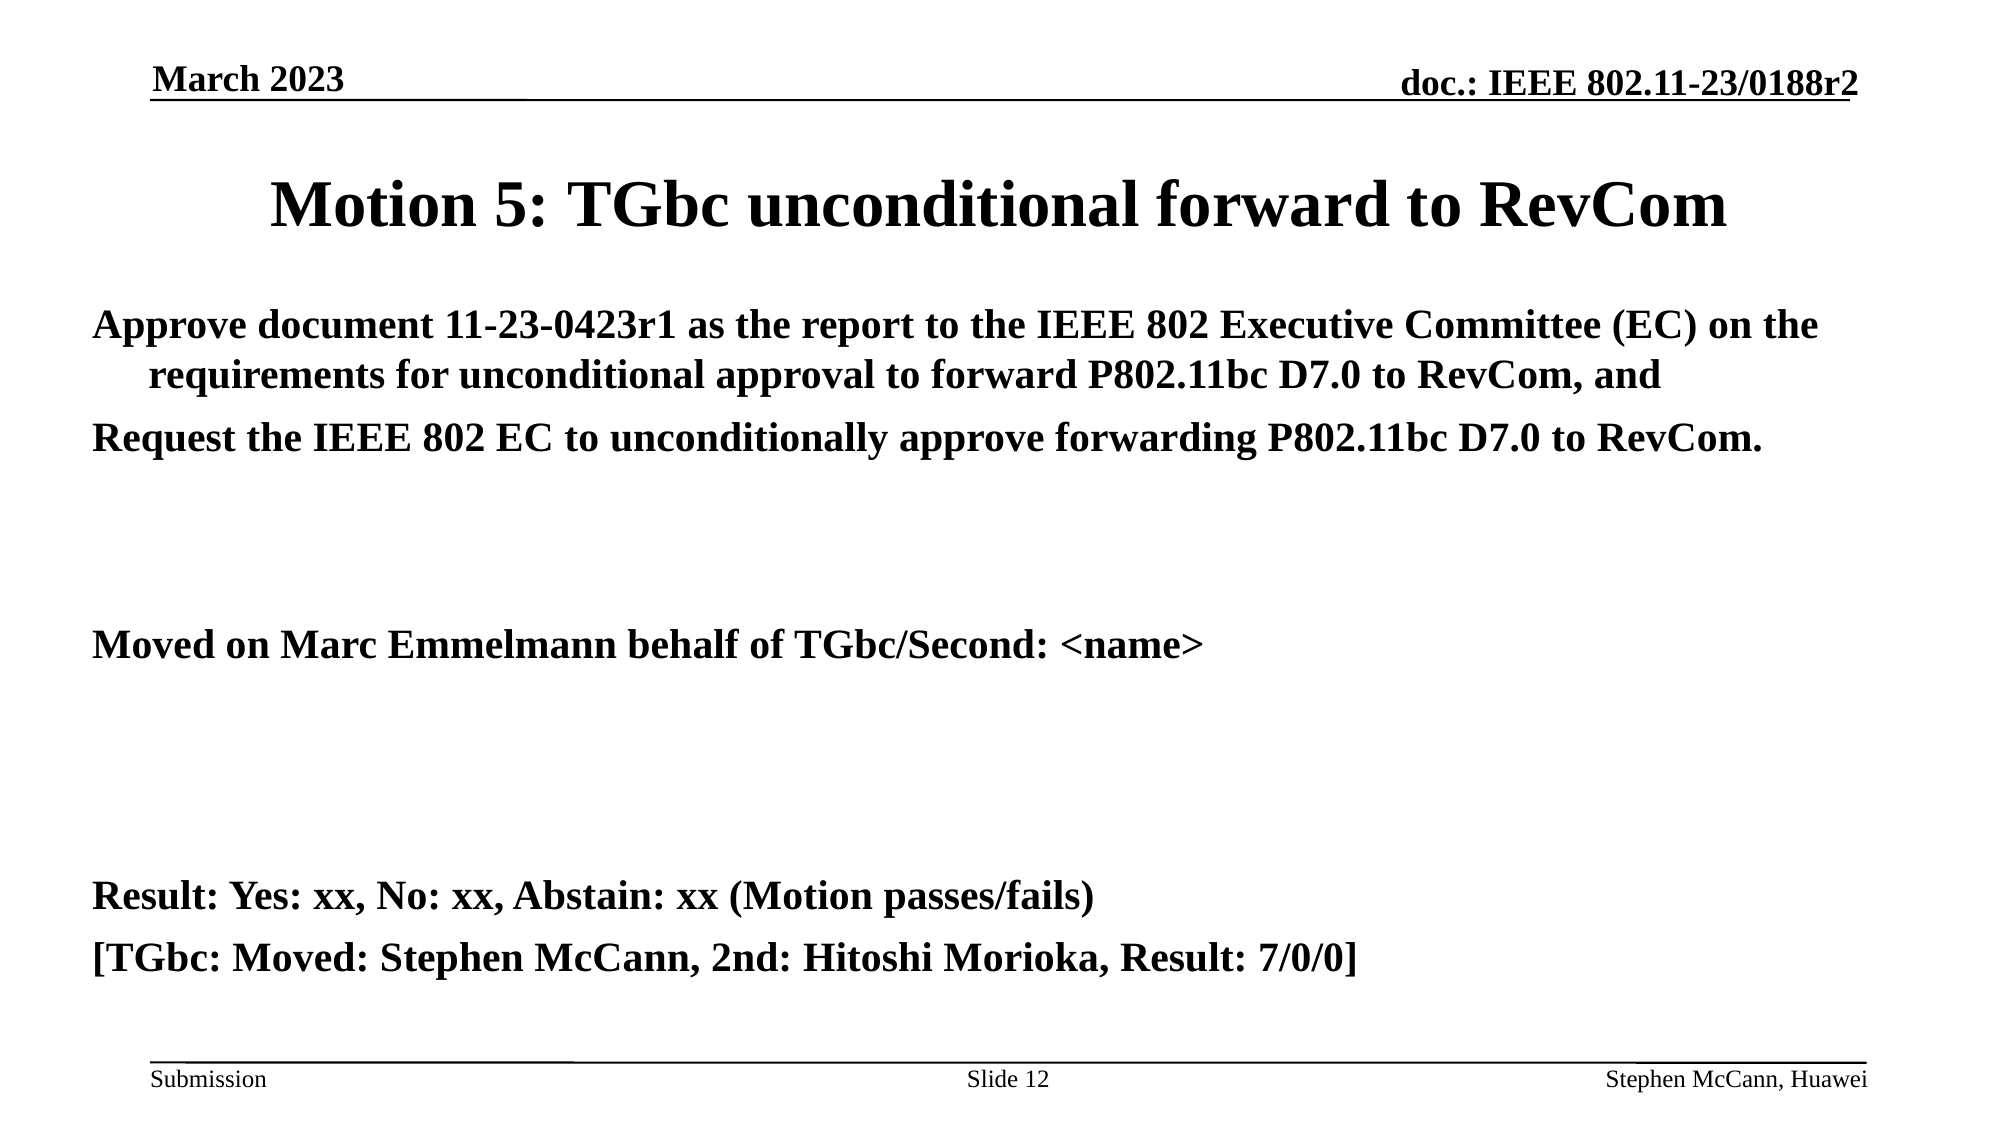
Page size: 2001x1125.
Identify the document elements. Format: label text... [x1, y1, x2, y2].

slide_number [152, 54, 563, 100]
slide_number Slide 12 [950, 1061, 1067, 1123]
list Approve document 11-23-0423r1 as the report to the IEEE 802 Executive Committee (EC) on the requirements for unconditional approval to forward P802.11bc D7.0 to RevCom, and Request the IEEE 802 EC to unconditionally approve forwarding P802.11bc D7.0 to RevCom. Moved on Marc Emmelmann behalf of TGbc/Second: <name> Result: Yes: xx, No: xx, Abstain: xx (Motion passes/fails) [TGbc: Moved: Stephen McCann, 2nd: Hitoshi Morioka, Result: 7/0/0] [76, 289, 1940, 1063]
title Motion 5: TGbc unconditional forward to RevCom [149, 112, 1850, 288]
footer Stephen McCann, Huawei [1171, 1061, 1869, 1093]
